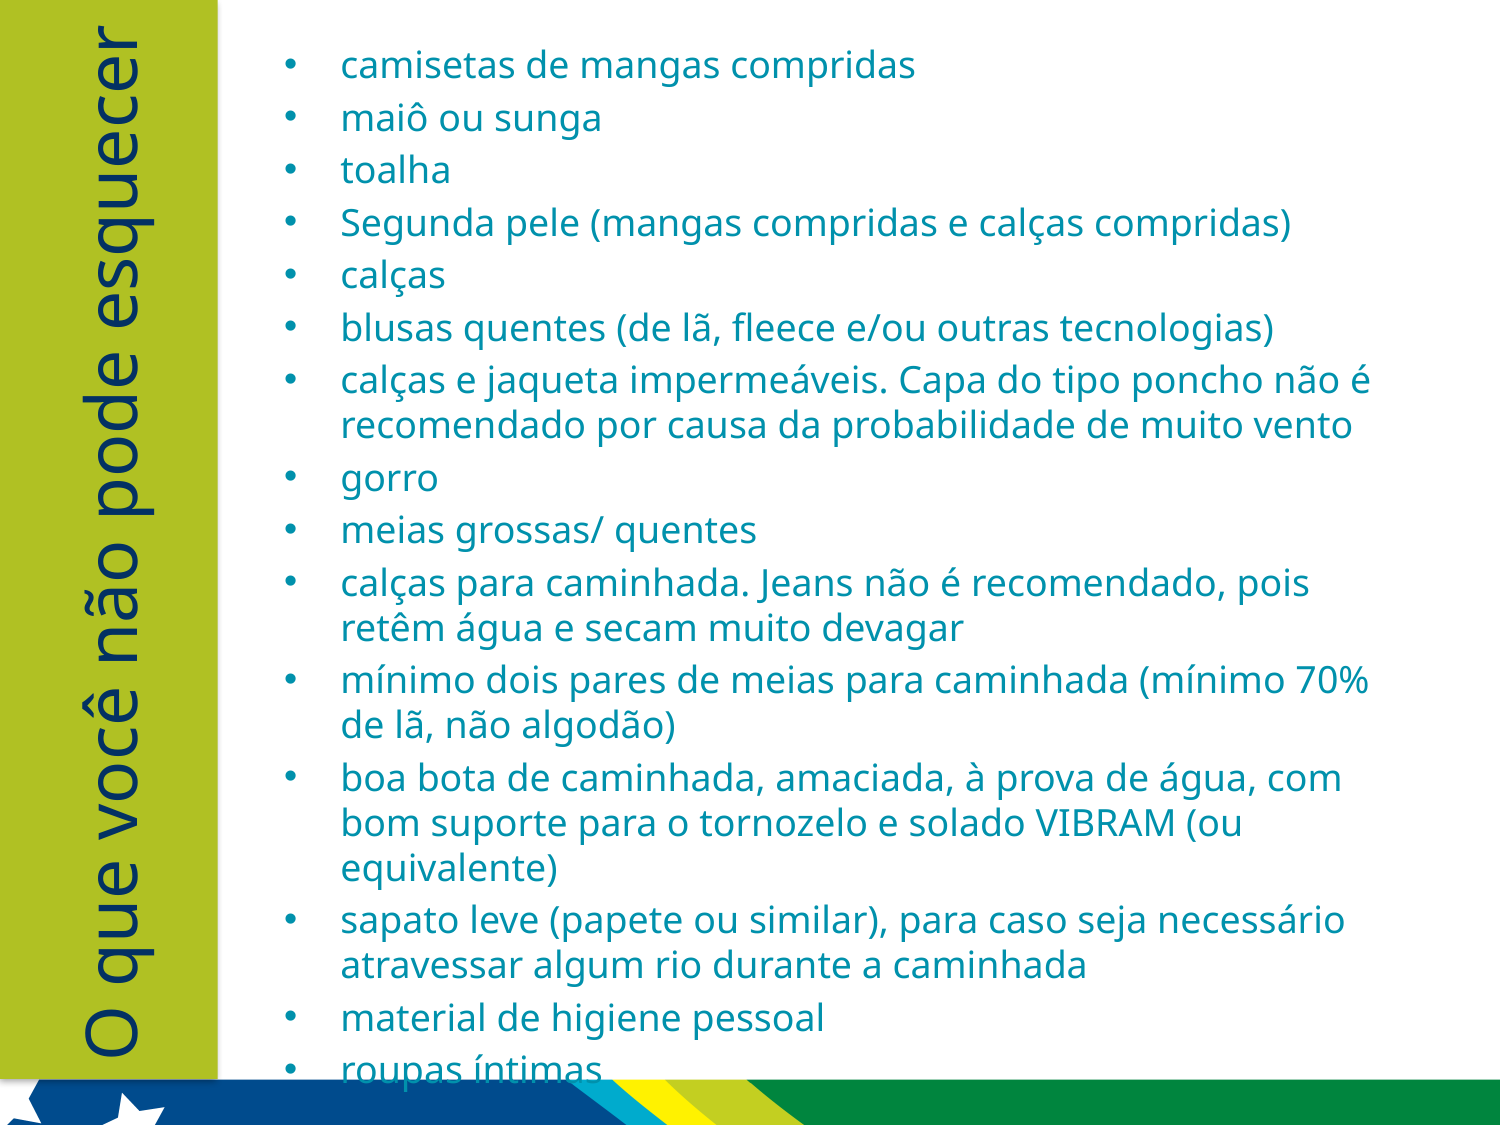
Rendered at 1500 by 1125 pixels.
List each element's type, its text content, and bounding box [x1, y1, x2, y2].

list camisetas de mangas compridas maiô ou sunga toalha Segunda pele (mangas compridas e calças compridas) calças blusas quentes (de lã, fleece e/ou outras tecnologias) calças e jaqueta impermeáveis. Capa do tipo poncho não é recomendado por causa da probabilidade de muito vento gorro meias grossas/ quentes calças para caminhada. Jeans não é recomendado, pois retêm água e secam muito devagar mínimo dois pares de meias para caminhada (mínimo 70% de lã, não algodão) boa bota de caminhada, amaciada, à prova de água, com bom suporte para o tornozelo e solado VIBRAM (ou equivalente) sapato leve (papete ou similar), para caso seja necessário atravessar algum rio durante a caminhada material de higiene pessoal roupas íntimas [269, 33, 1425, 1079]
picture [0, 0, 1500, 1125]
text_box O que você não pode esquecer [15, 7, 203, 1080]
text_box [0, 0, 218, 1080]
